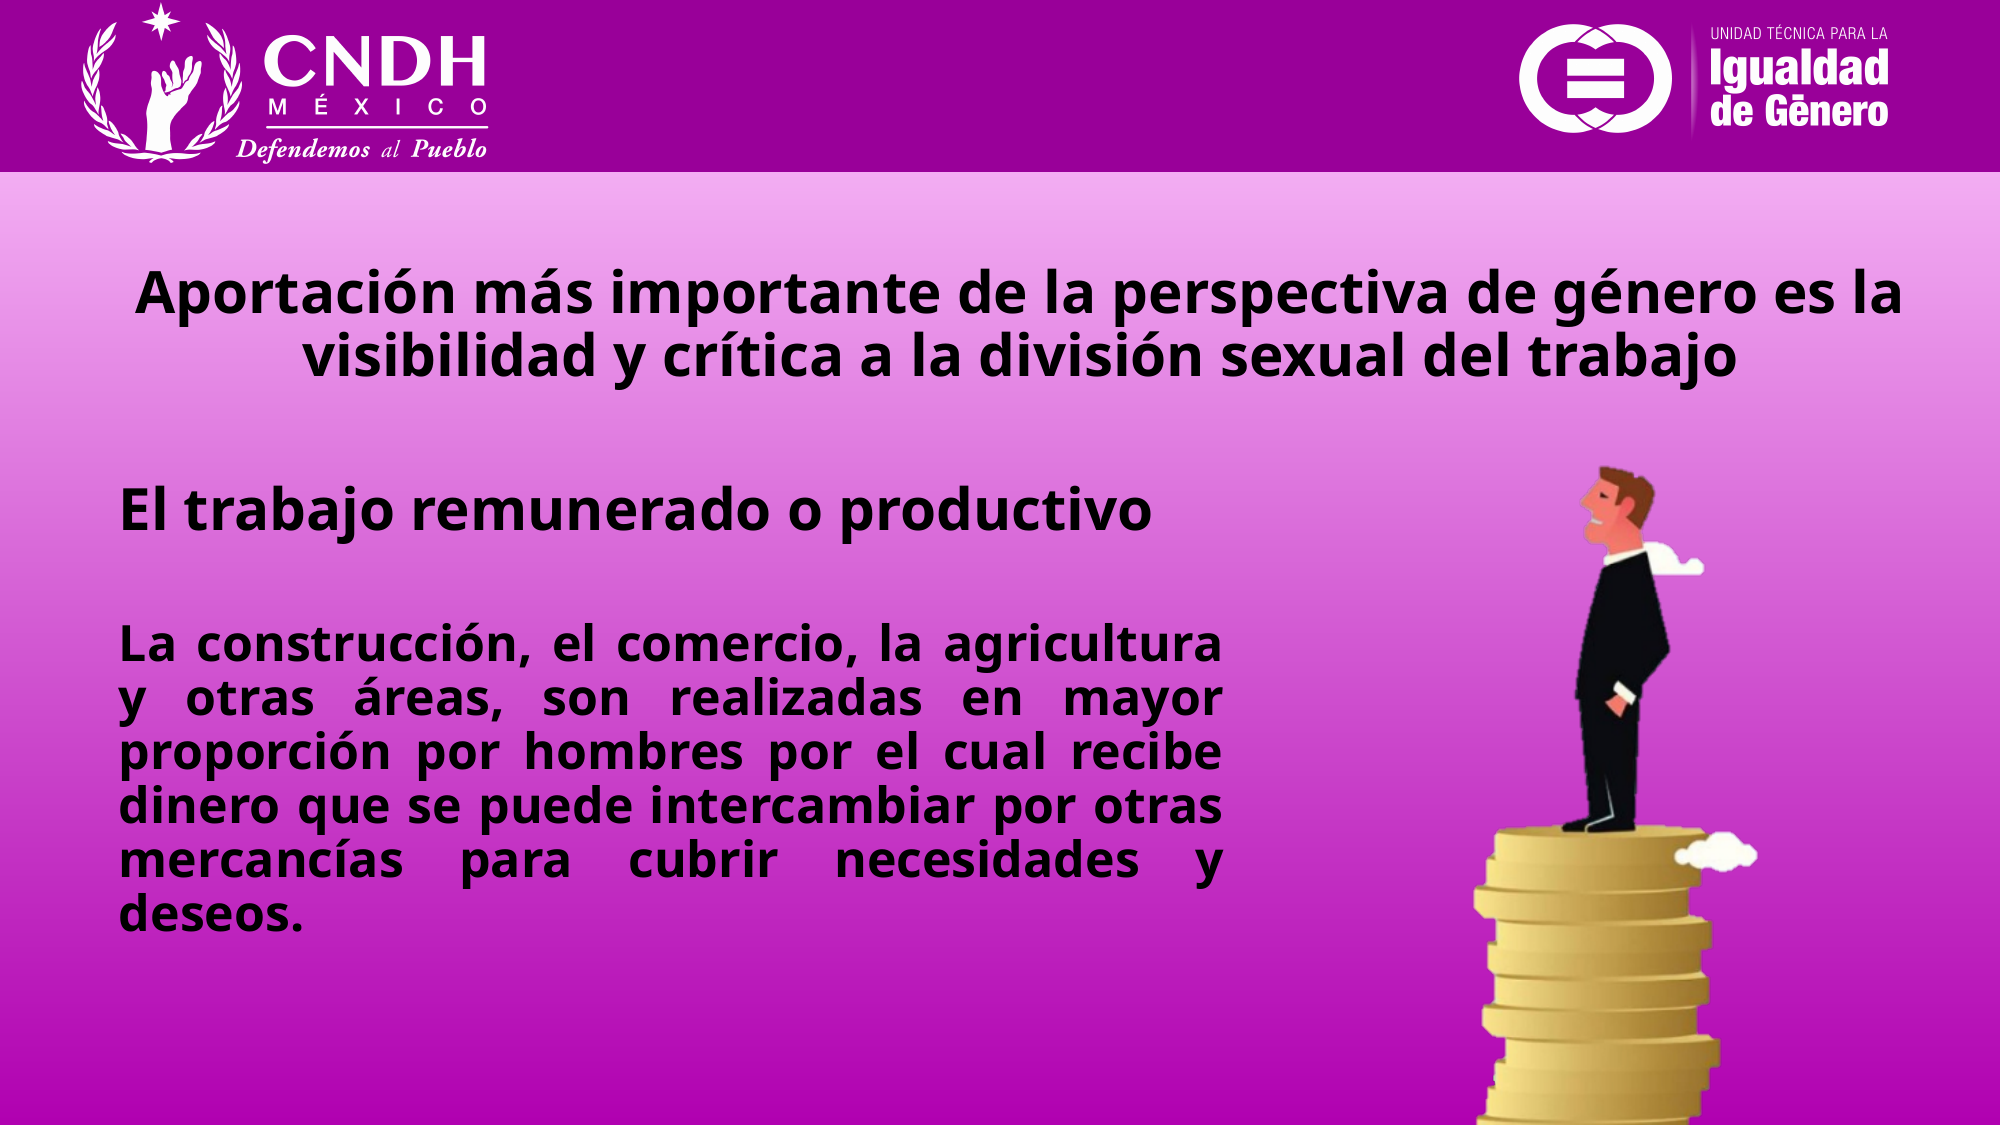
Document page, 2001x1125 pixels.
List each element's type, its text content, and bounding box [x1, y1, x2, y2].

picture [1519, 20, 1888, 143]
text_box El trabajo remunerado o productivo [103, 464, 1368, 549]
picture [71, 0, 494, 168]
list La construcción, el comercio, la agricultura y otras áreas, son realizadas en mayor proporción por hombres por el cual recibe dinero que se puede intercambiar por otras mercancías para cubrir necesidades y deseos. [103, 610, 1240, 1094]
title Aportación más importante de la perspectiva de género es la visibilidad y crítica a la división sexual del trabajo [83, 212, 1958, 440]
text_box [0, 0, 2000, 172]
picture [1425, 456, 1797, 1125]
